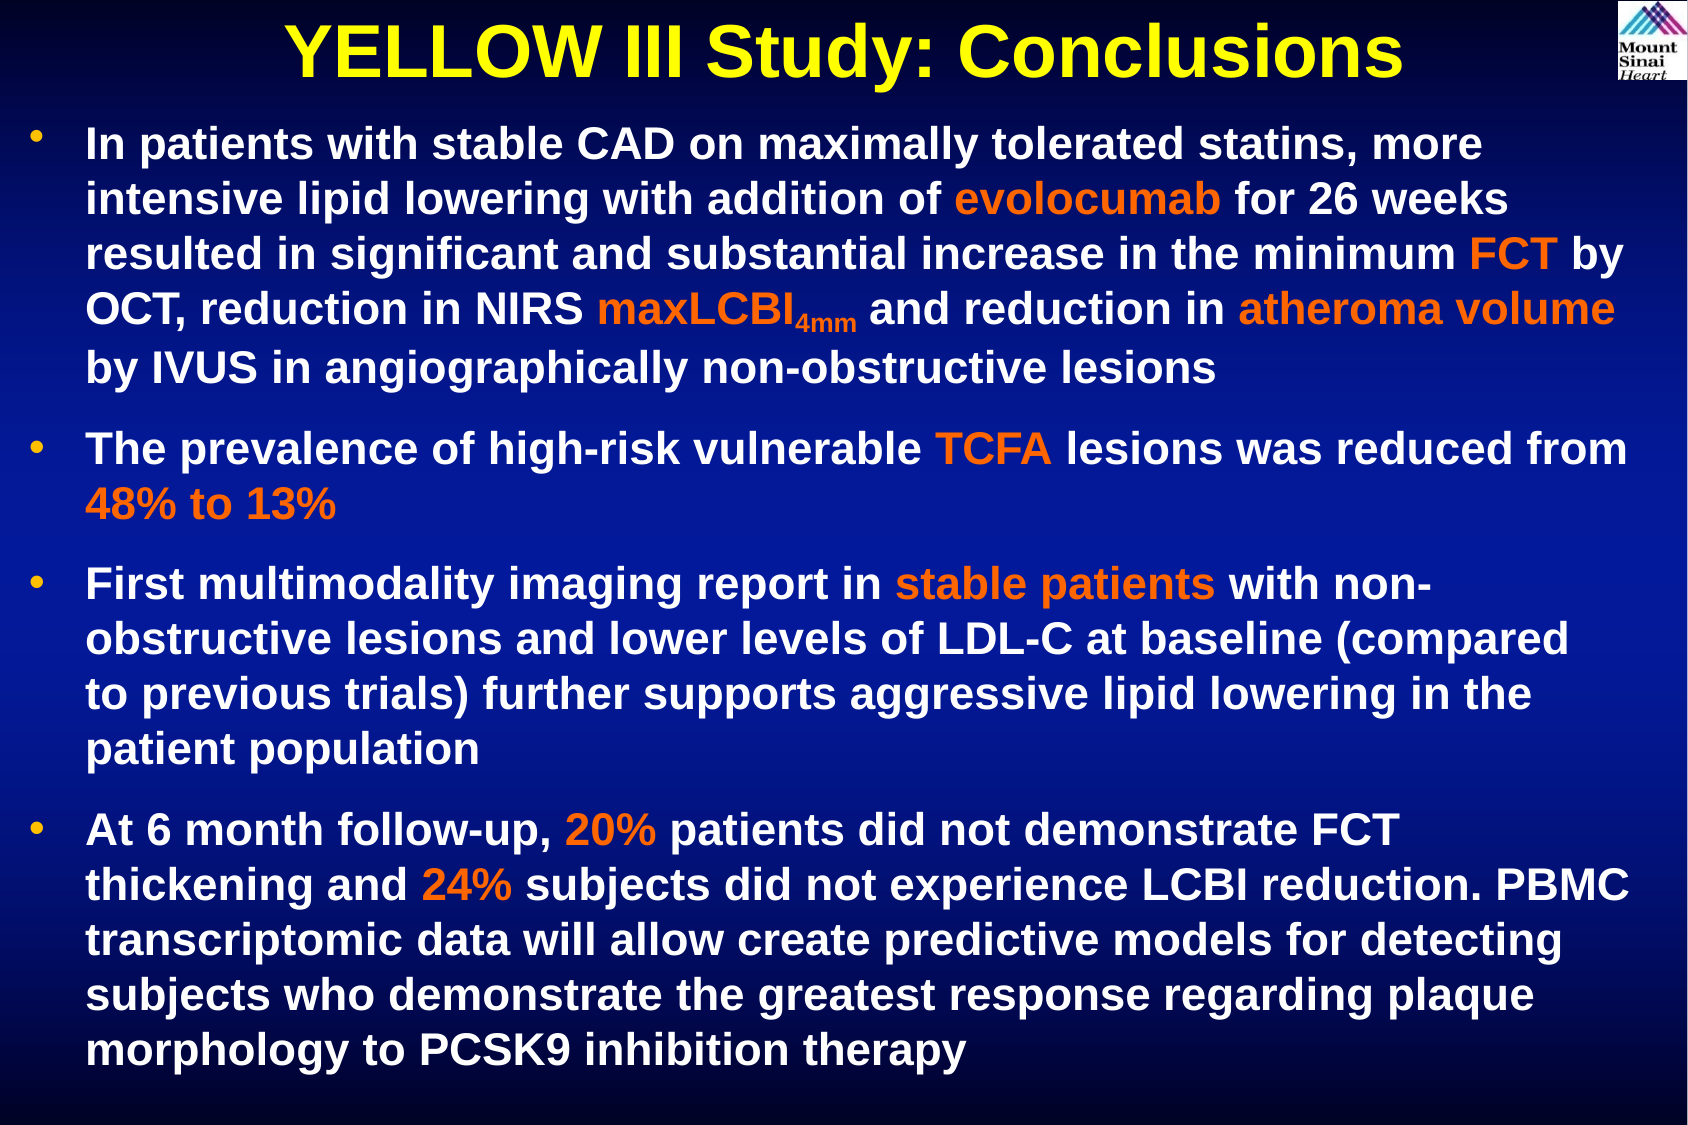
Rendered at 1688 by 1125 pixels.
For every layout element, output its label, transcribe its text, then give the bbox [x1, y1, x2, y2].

picture [1617, 1, 1688, 80]
picture [0, 190, 1688, 1125]
text_box In patients with stable CAD on maximally tolerated statins, more intensive lipid lowering with addition of evolocumab for 26 weeks resulted in significant and substantial increase in the minimum FCT by OCT, reduction in NIRS maxLCBI4mm and reduction in atheroma volume by IVUS in angiographically non-obstructive lesions The prevalence of high-risk vulnerable TCFA lesions was reduced from 48% to 13% First multimodality imaging report in stable patients with non-obstructive lesions and lower levels of LDL-C at baseline (compared to previous trials) further supports aggressive lipid lowering in the patient population At 6 month follow-up, 20% patients did not demonstrate FCT thickening and 24% subjects did not experience LCBI reduction. PBMC transcriptomic data will allow create predictive models for detecting subjects who demonstrate the greatest response regarding plaque morphology to PCSK9 inhibition therapy [18, 112, 1669, 1075]
title YELLOW III Study: Conclusions [0, 0, 1688, 190]
